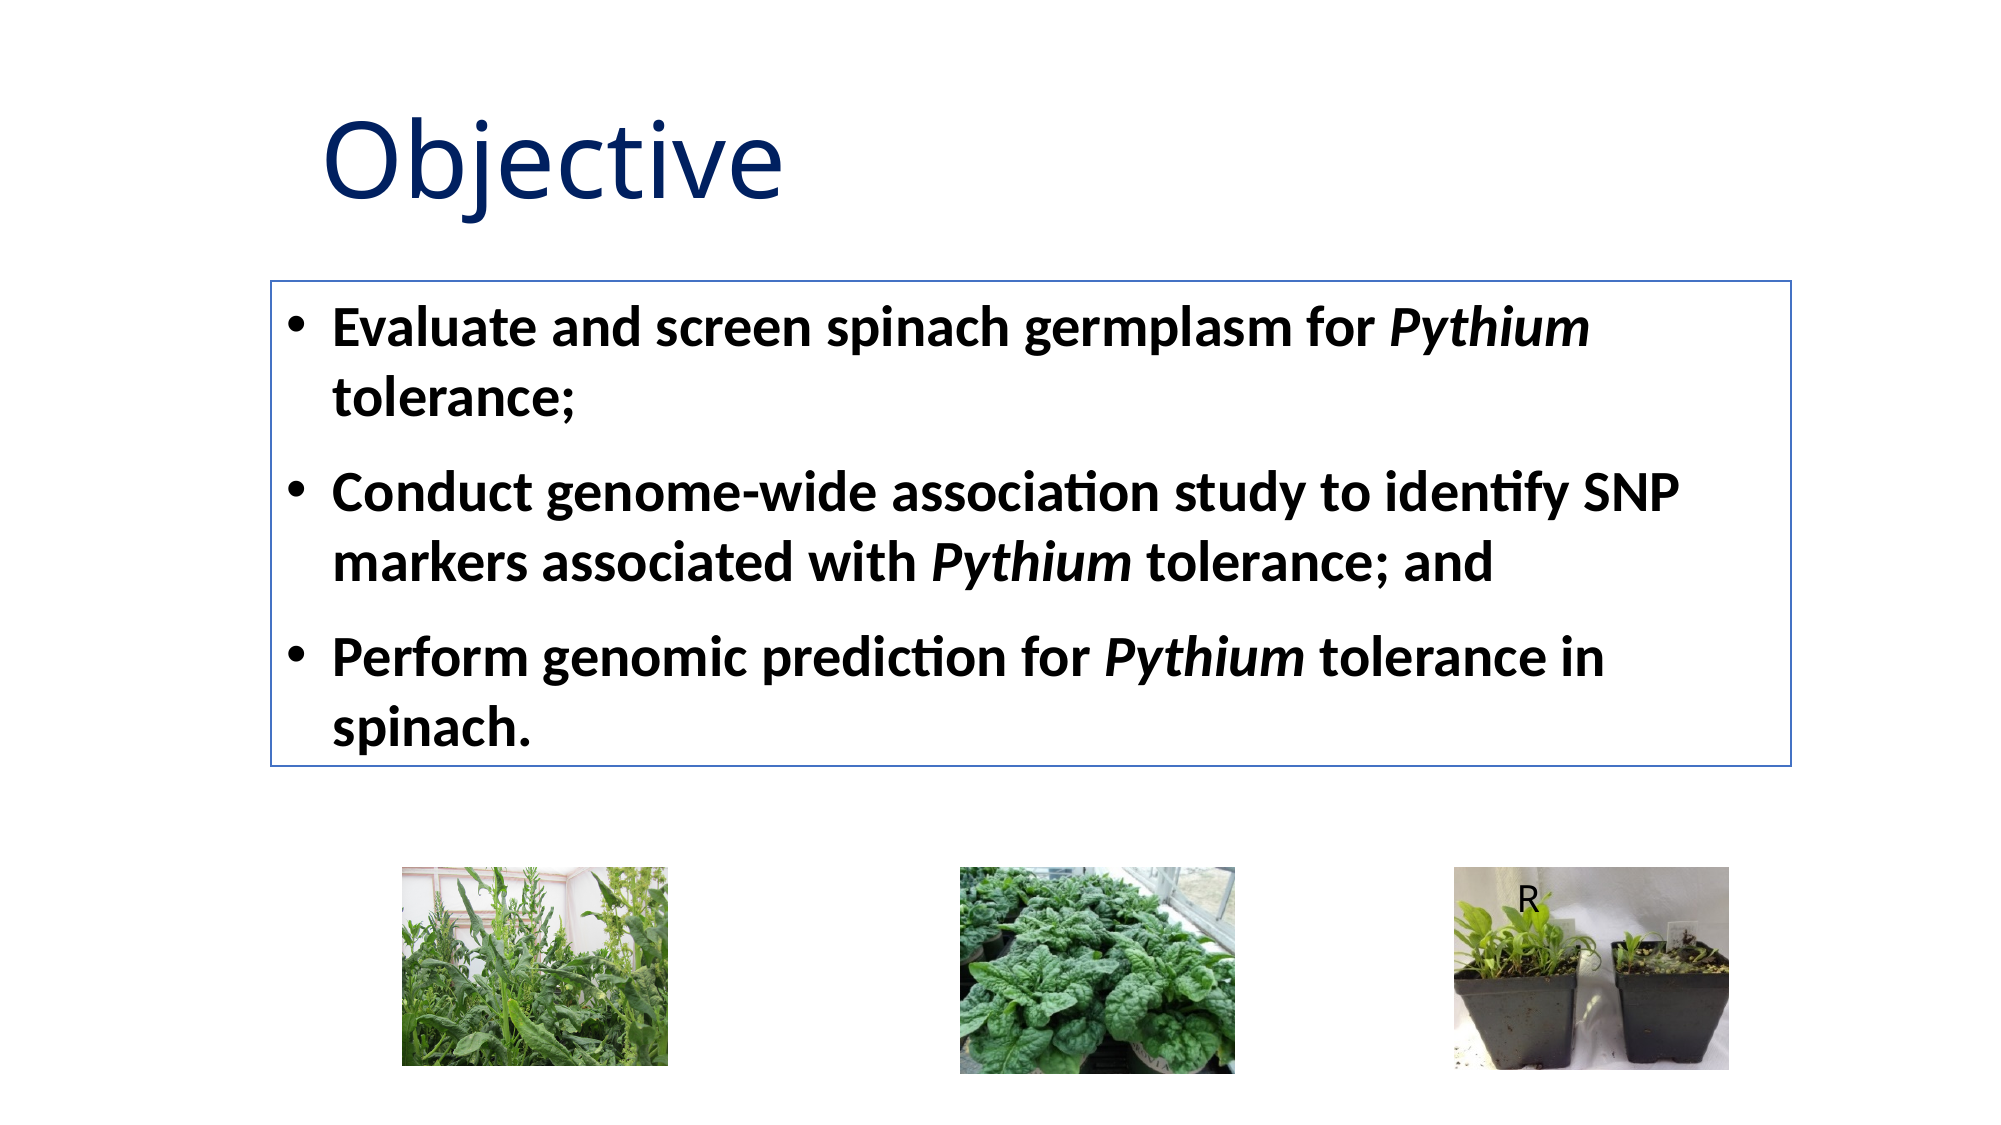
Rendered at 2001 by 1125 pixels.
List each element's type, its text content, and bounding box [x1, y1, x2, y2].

title Objective [76, 70, 1032, 259]
picture [960, 867, 1235, 1074]
picture [402, 867, 668, 1066]
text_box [1454, 867, 1729, 1070]
text_box Evaluate and screen spinach germplasm for Pythium tolerance; Conduct genome-wide association study to identify SNP markers associated with Pythium tolerance; and Perform genomic prediction for Pythium tolerance in spinach. [270, 280, 1792, 767]
